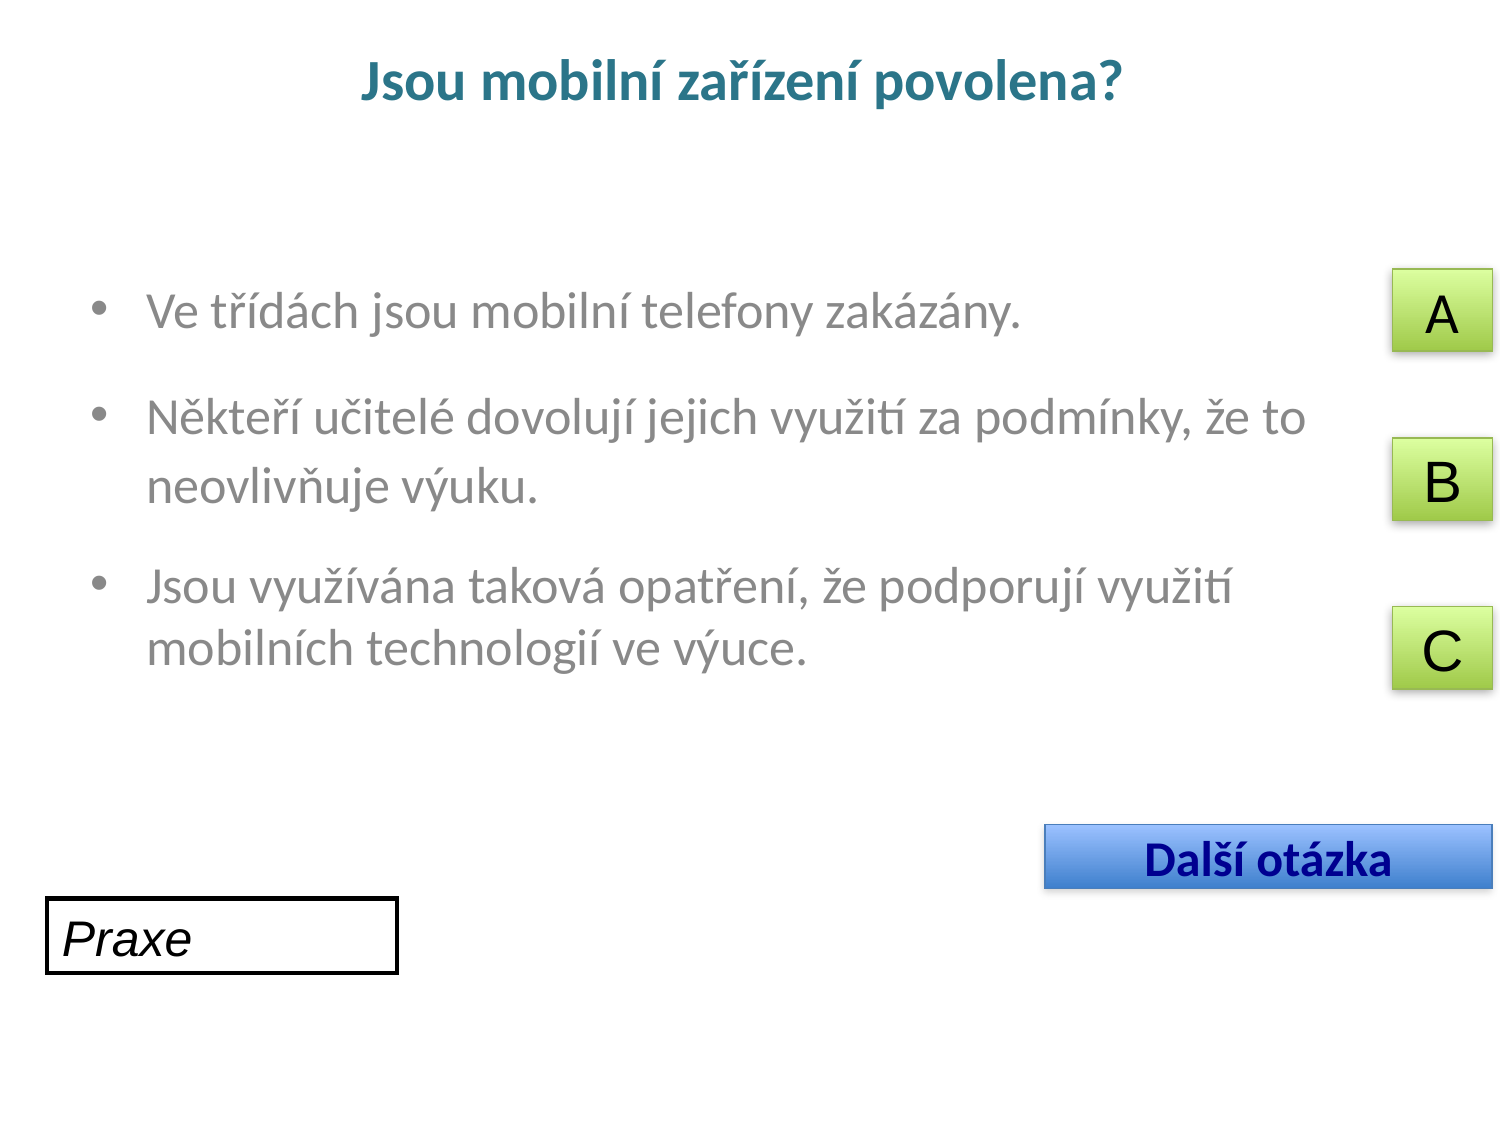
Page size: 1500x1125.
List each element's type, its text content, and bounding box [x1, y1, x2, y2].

text_box C [1392, 606, 1493, 689]
title Jsou mobilní zařízení povolena? [75, 35, 1425, 223]
text_box B [1392, 438, 1493, 521]
text_box Další otázka [1044, 824, 1493, 889]
list Ve třídách jsou mobilní telefony zakázány. Někteří učitelé dovolují jejich využití za podmínky, že to neovlivňuje výuku. Jsou využívána taková opatření, že podporují využití mobilních technologií ve výuce. [75, 262, 1425, 988]
text_box A [1392, 268, 1493, 352]
text_box Praxe [47, 898, 398, 974]
